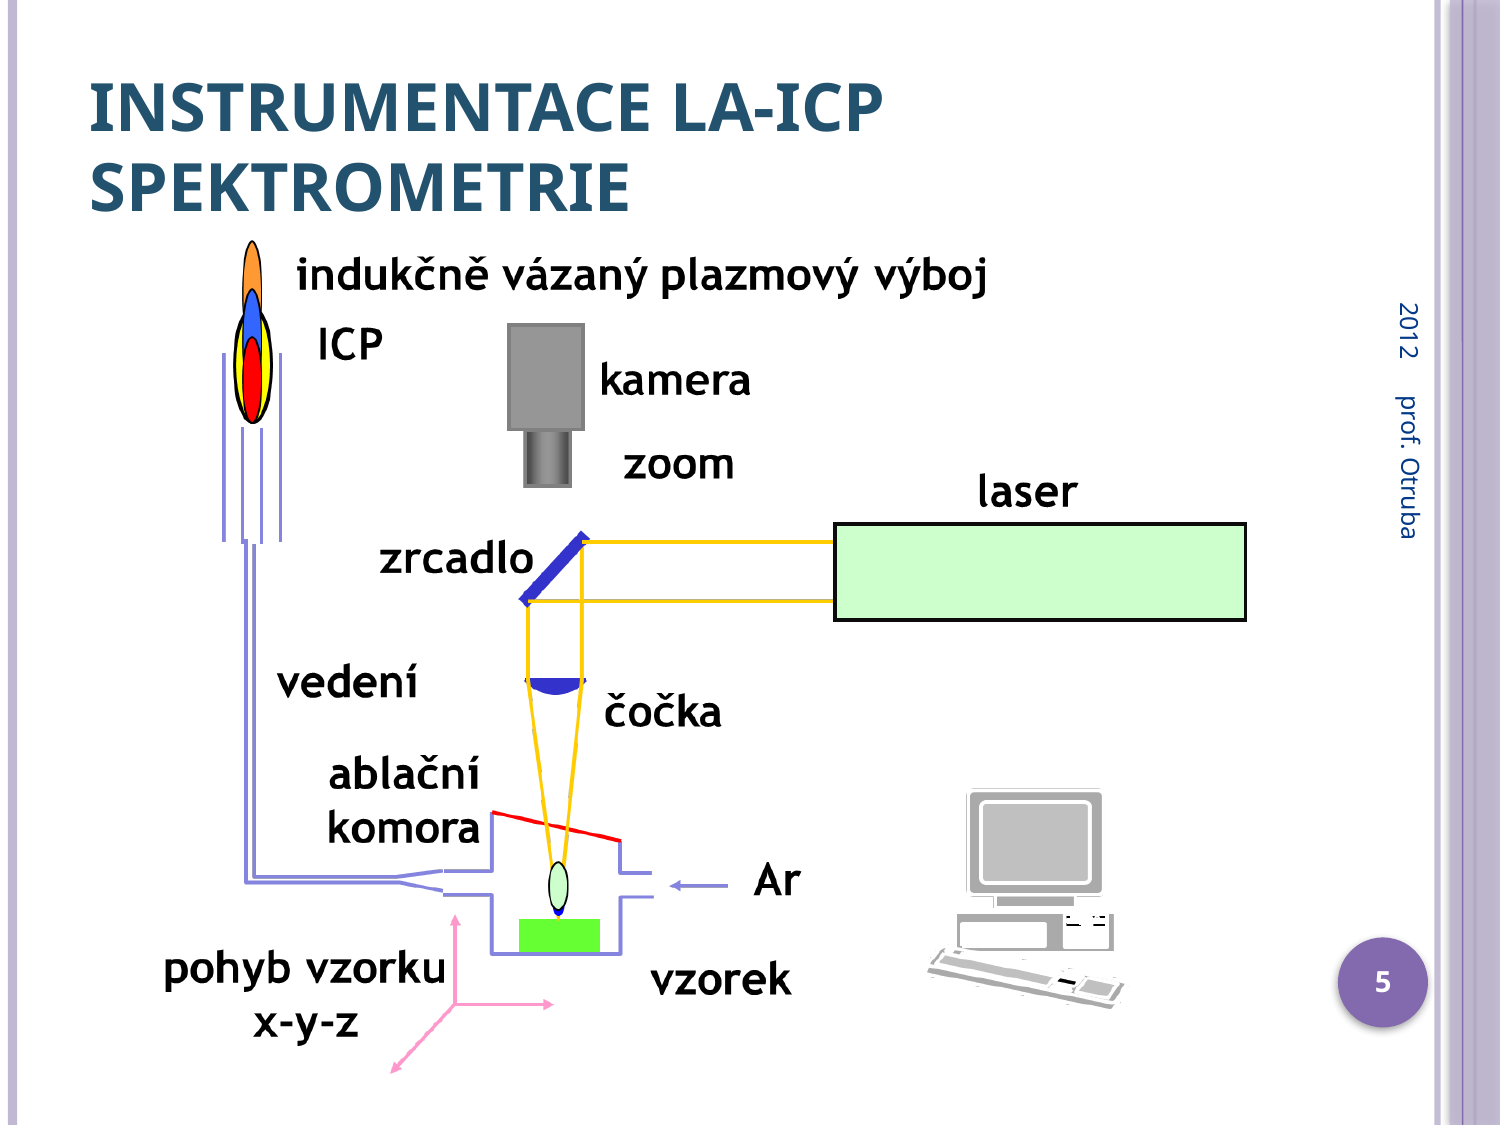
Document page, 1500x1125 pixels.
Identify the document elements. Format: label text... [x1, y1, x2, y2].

slide_number 2012 [1378, 43, 1442, 374]
title Instrumentace LA-ICP spektrometrie [75, 45, 1300, 233]
picture [135, 231, 1248, 1086]
slide_number 5 [1333, 940, 1434, 1027]
footer prof. Otruba [1379, 380, 1440, 906]
